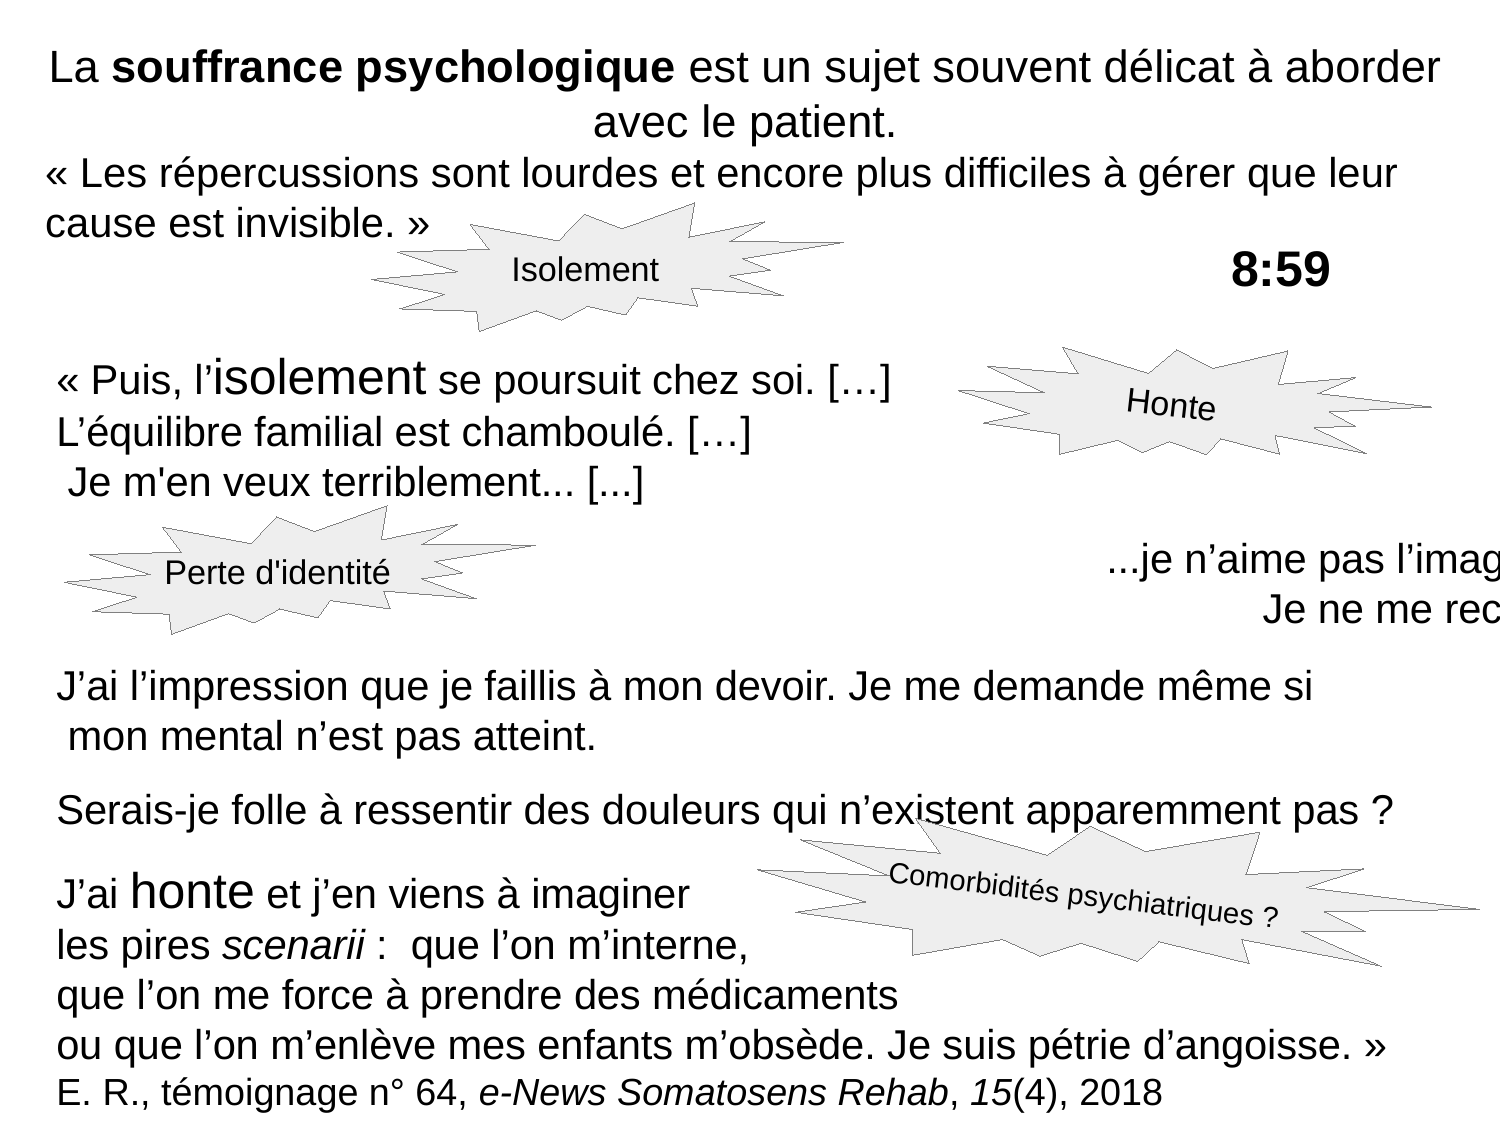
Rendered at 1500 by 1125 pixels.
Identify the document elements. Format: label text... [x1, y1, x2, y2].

text_box Comorbidités psychiatriques ? [757, 818, 1480, 967]
text_box Honte [958, 347, 1432, 455]
text_box Perte d'identité [64, 505, 536, 635]
text_box 8:59 [1175, 228, 1388, 304]
text_box Isolement [371, 202, 844, 332]
text_box La souffrance psychologique est un sujet souvent délicat à aborder avec le patient. « Les répercussions sont lourdes et encore plus difficiles à gérer que leur cause est invisible. » [31, 30, 1459, 253]
text_box « Puis, l’isolement se poursuit chez soi. […] L’équilibre familial est chamboulé. […] Je m'en veux terriblement... [...] ...je n’aime pas l’image que je reflète. Je ne me reconnais pas. […] J’ai l’impression que je faillis à mon devoir. Je me demande même si mon mental n’est pas atteint. Serais-je folle à ressentir des douleurs qui n’existent apparemment pas ? J’ai honte et j’en viens à imaginer les pires scenarii : que l’on m’interne, que l’on me force à prendre des médicaments ou que l’on m’enlève mes enfants m’obsède. Je suis pétrie d’angoisse. » E. R., témoignage n° 64, e-News Somatosens Rehab, 15(4), 2018 [42, 338, 1436, 1038]
